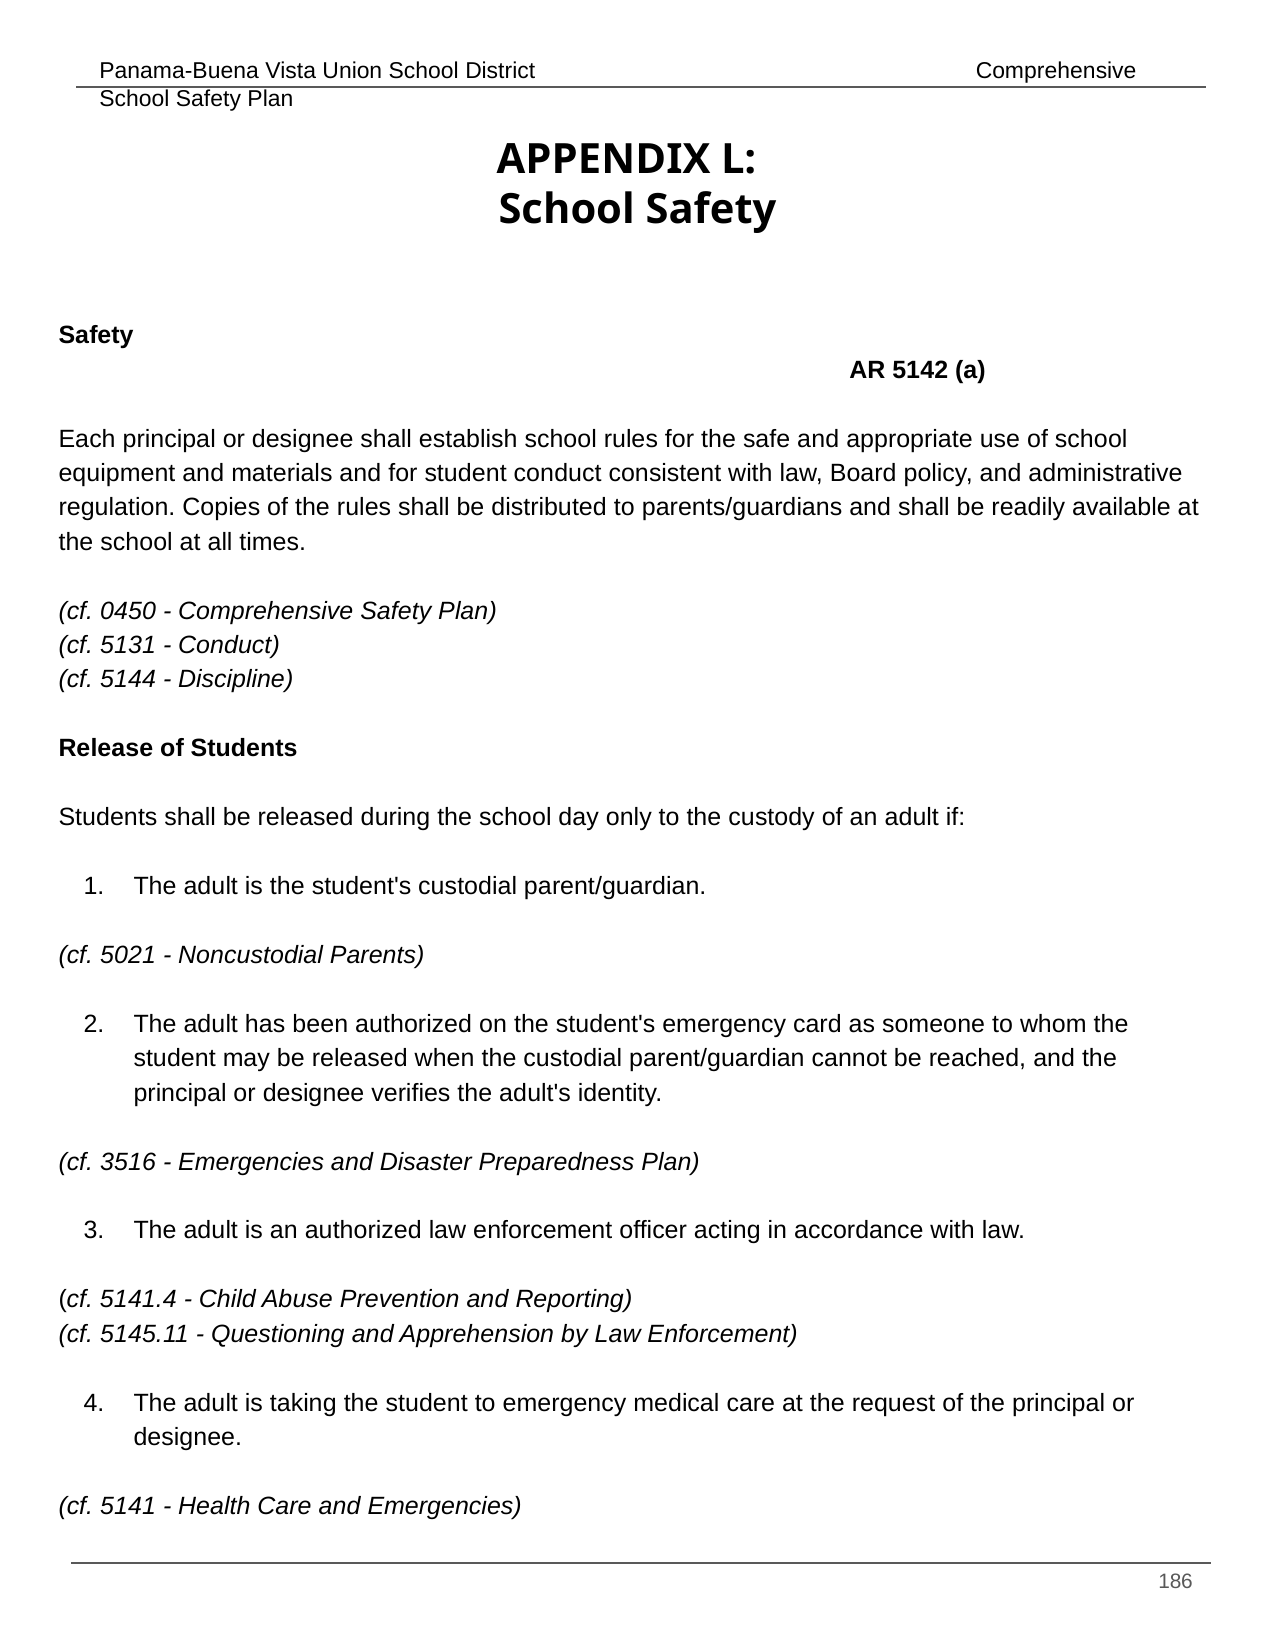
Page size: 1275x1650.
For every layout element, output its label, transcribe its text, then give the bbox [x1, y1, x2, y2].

slide_number ‹#› [1131, 1552, 1208, 1623]
list Safety AR 5142 (a) Each principal or designee shall establish school rules for the safe and appropriate use of school equipment and materials and for student conduct consistent with law, Board policy, and administrative regulation. Copies of the rules shall be distributed to parents/guardians and shall be readily available at the school at all times. (cf. 0450 - Comprehensive Safety Plan) (cf. 5131 - Conduct) (cf. 5144 - Discipline) Release of Students Students shall be released during the school day only to the custody of an adult if: The adult is the student's custodial parent/guardian. (cf. 5021 - Noncustodial Parents) The adult has been authorized on the student's emergency card as someone to whom the student may be released when the custodial parent/guardian cannot be reached, and the principal or designee verifies the adult's identity. (cf. 3516 - Emergencies and Disaster Preparedness Plan) The adult is an authorized law enforcement officer acting in accordance with law. (cf. 5141.4 - Child Abuse Prevention and Reporting) (cf. 5145.11 - Questioning and Apprehension by Law Enforcement) The adult is taking the student to emergency medical care at the request of the principal or designee. (cf. 5141 - Health Care and Emergencies) [43, 299, 1232, 1496]
title APPENDIX L: School Safety [43, 117, 1232, 262]
